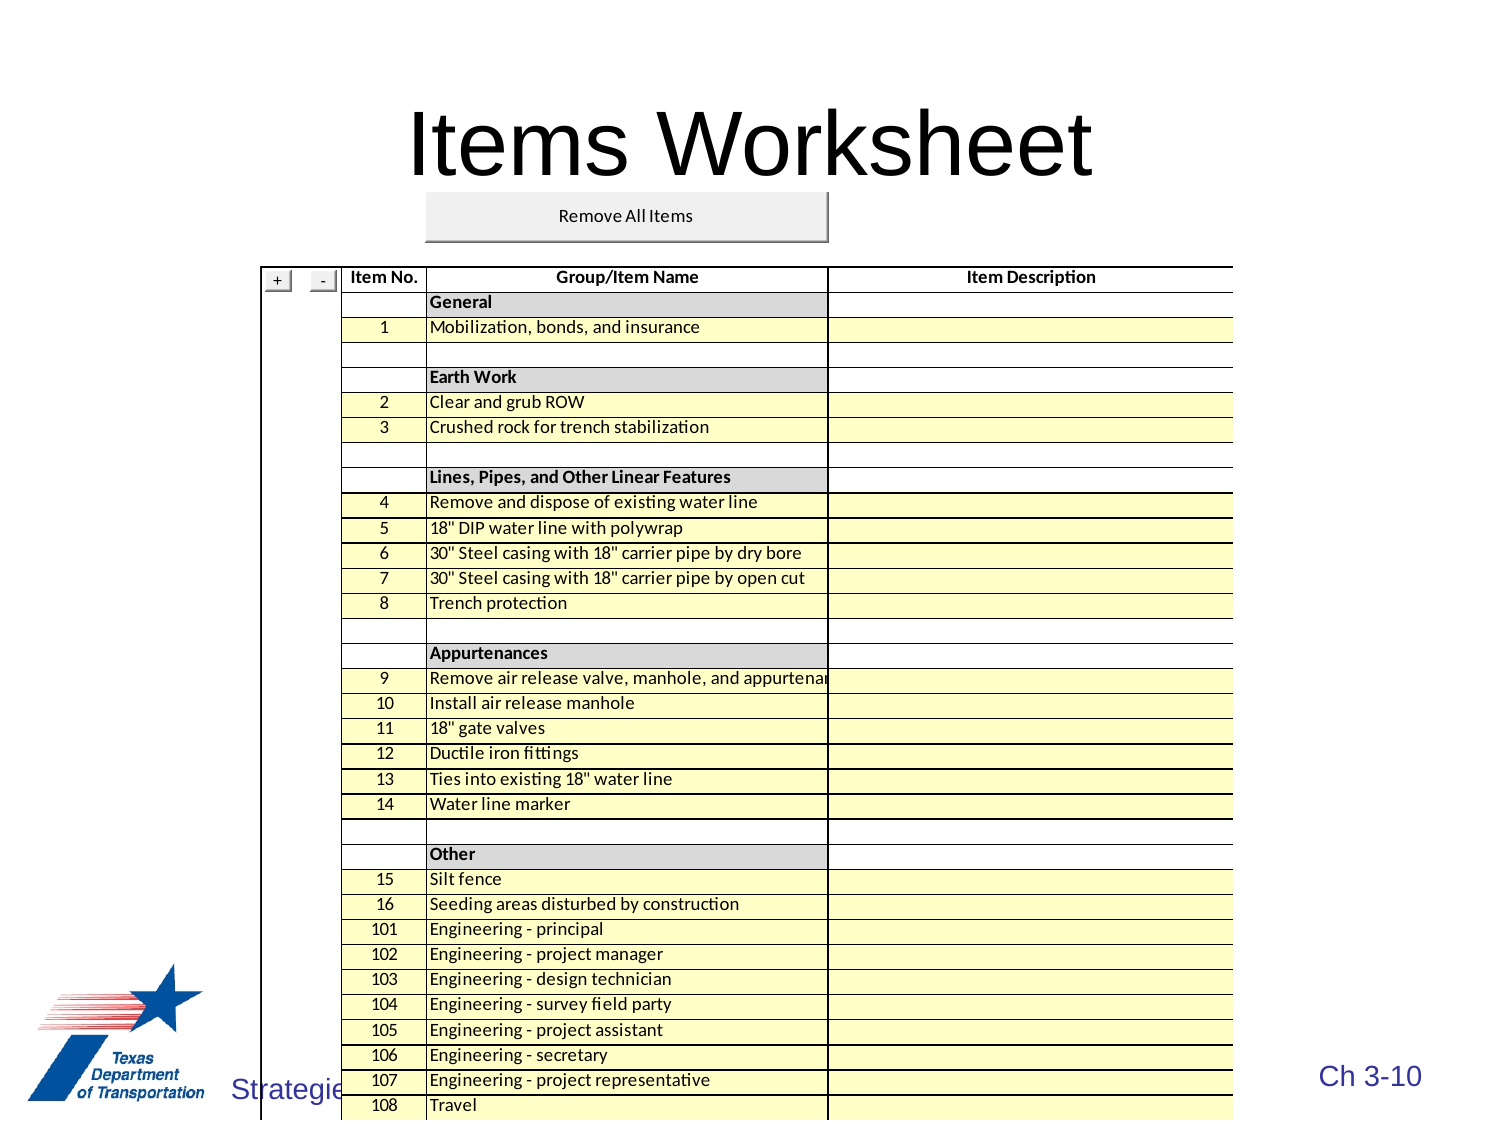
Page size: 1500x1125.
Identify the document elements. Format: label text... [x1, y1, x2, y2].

footer Strategies for Utility Owner Participation (Course Code) [215, 1062, 254, 1113]
slide_number Ch 3-10 [1250, 1050, 1438, 1088]
picture [24, 961, 213, 1105]
title Items Worksheet [75, 45, 1425, 233]
picture [260, 190, 1236, 1123]
